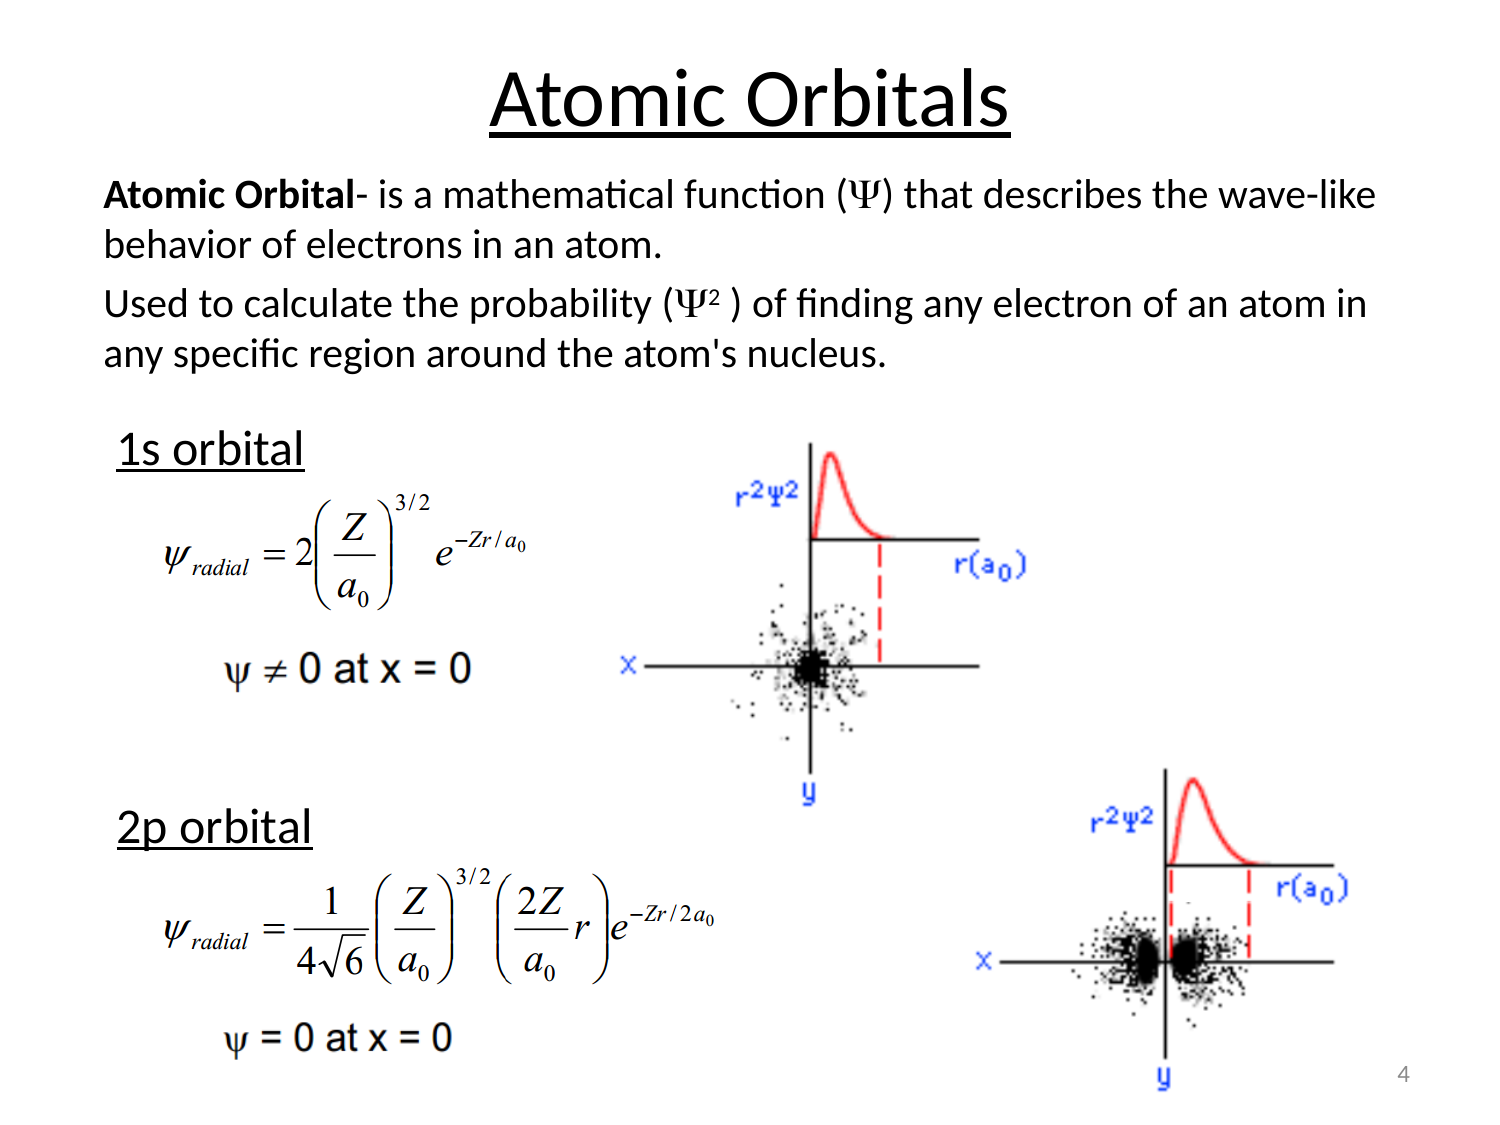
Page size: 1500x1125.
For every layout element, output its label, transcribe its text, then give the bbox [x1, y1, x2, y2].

slide_number 4 [1395, 1042, 1425, 1103]
picture [221, 1015, 454, 1066]
picture [604, 433, 1392, 1100]
list Atomic Orbital- is a mathematical function (Y) that describes the wave-like behavior of electrons in an atom. Used to calculate the probability (Y2 ) of finding any electron of an atom in any specific region around the atom's nucleus. [88, 159, 1439, 396]
picture [152, 484, 546, 622]
text_box Atomic Orbitals [74, 0, 1425, 188]
picture [147, 862, 720, 990]
text_box 2p orbital [101, 786, 544, 862]
text_box 1s orbital [101, 408, 543, 483]
picture [222, 644, 474, 695]
